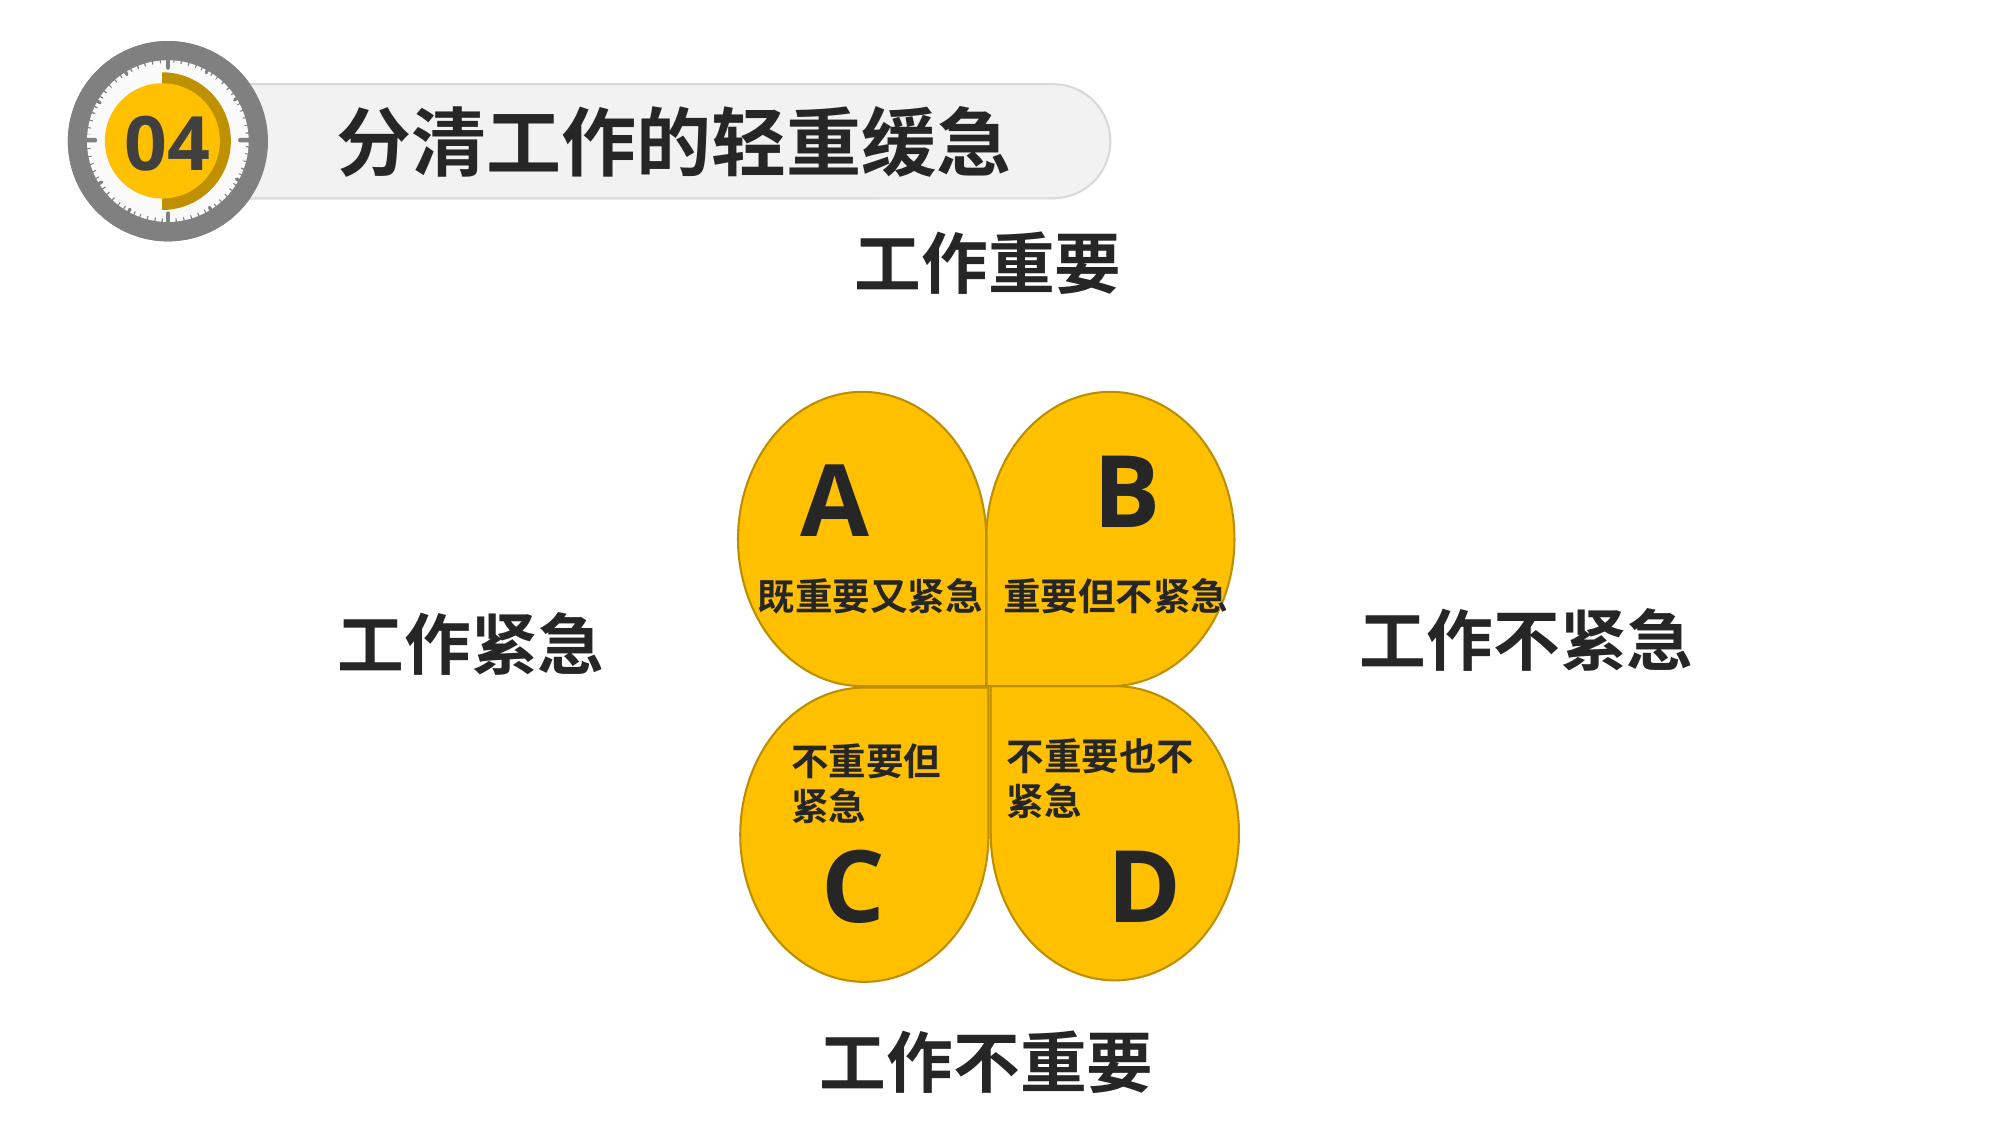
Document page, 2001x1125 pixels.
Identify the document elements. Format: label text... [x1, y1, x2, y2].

text_box 分清工作的轻重缓急 [321, 88, 1027, 193]
text_box 不重要但紧急 [776, 730, 983, 836]
text_box [736, 390, 988, 585]
text_box 工作重要 [840, 214, 1137, 309]
text_box [1197, 806, 1241, 946]
text_box 工作紧急 [322, 595, 620, 691]
text_box 既重要又紧急 [743, 565, 988, 626]
text_box A [785, 429, 882, 565]
text_box D [1092, 814, 1197, 950]
text_box [988, 626, 1212, 688]
text_box C [806, 814, 901, 950]
text_box [268, 83, 1112, 200]
text_box 重要但不紧急 [988, 565, 1244, 626]
text_box [760, 626, 988, 688]
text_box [67, 41, 268, 242]
text_box 工作不重要 [805, 1013, 1169, 1108]
text_box [986, 390, 1236, 565]
text_box [739, 687, 990, 983]
text_box B [1079, 420, 1160, 556]
text_box 工作不紧急 [1345, 591, 1709, 687]
text_box [990, 686, 1201, 982]
text_box 不重要也不紧急 [991, 725, 1238, 830]
